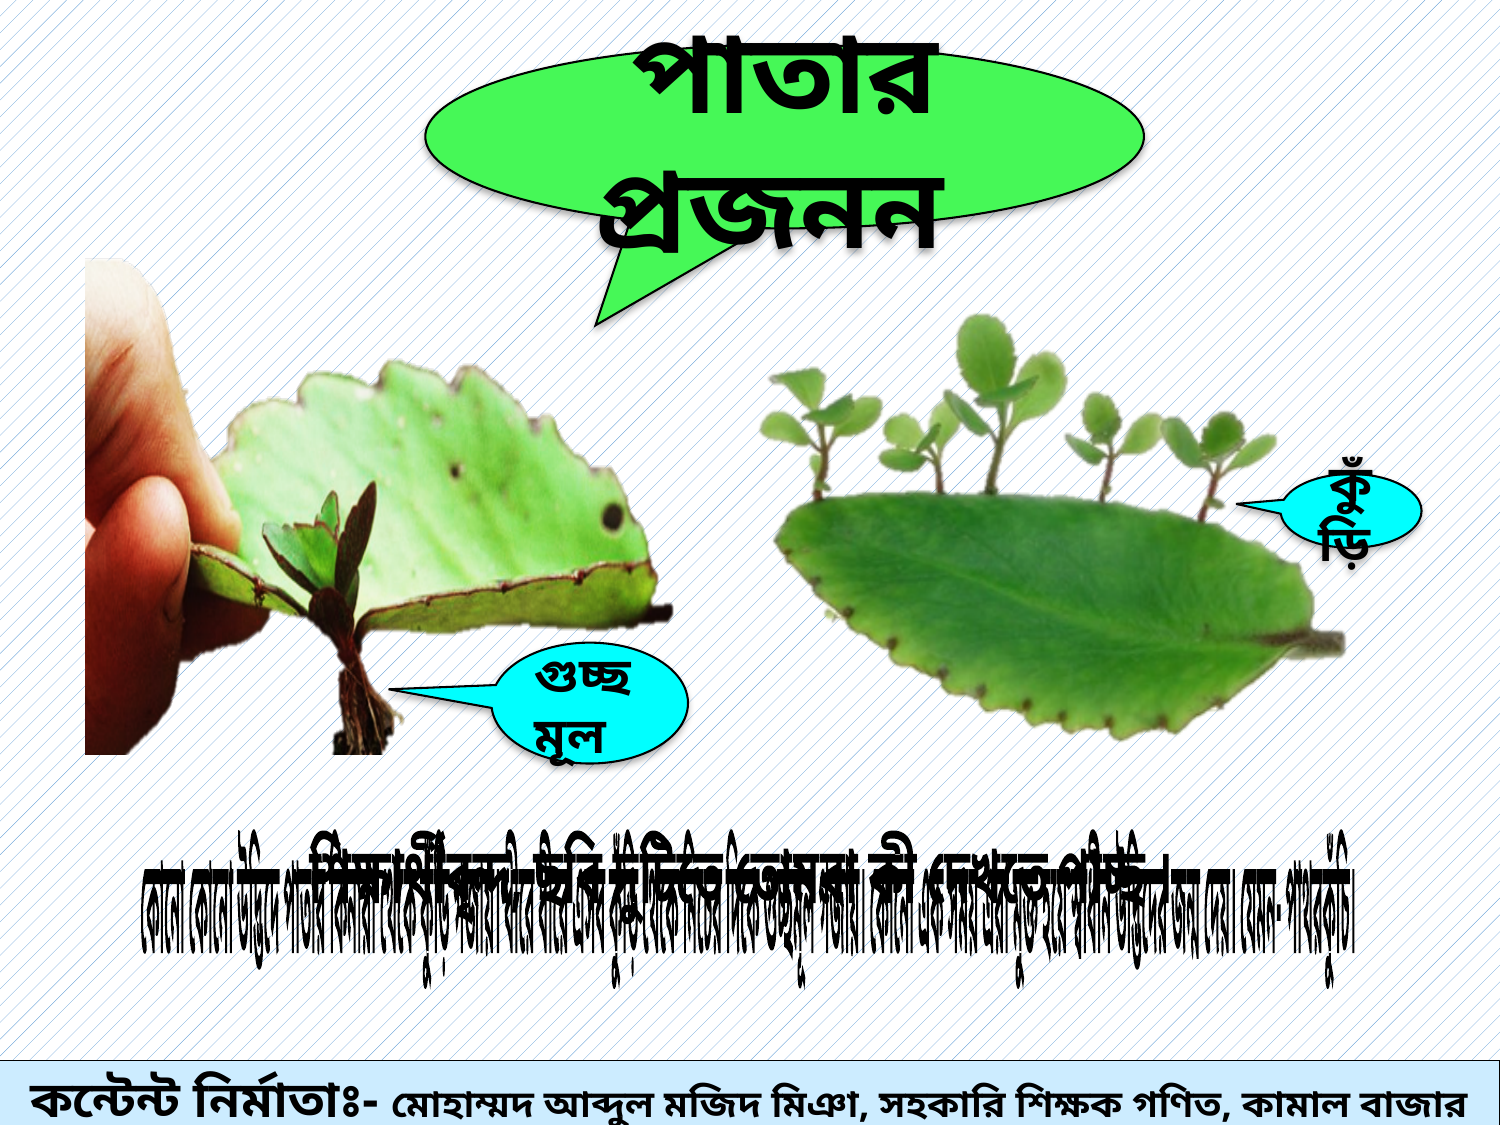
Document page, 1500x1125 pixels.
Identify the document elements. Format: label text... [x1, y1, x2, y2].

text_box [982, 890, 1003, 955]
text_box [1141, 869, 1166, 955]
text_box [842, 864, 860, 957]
text_box কুঁড়ি [1364, 473, 1423, 549]
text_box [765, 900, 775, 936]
text_box পাতার প্রজনন [424, 43, 1145, 265]
text_box কোনো কোনো উদ্ভিদে পাতার কিনারা থেকে কুঁড়ি গজায়। ধীরে ধীরে এসব কুঁড়ি থেকে নিচের দিকে গুচ্ছমূল গজায়। কোনো এক সময় এরা মুক্ত হয়ে স্বাধীন উদ্ভিদের জন্ম দেয়। যেমন- পাথরকুঁচি। [189, 860, 234, 954]
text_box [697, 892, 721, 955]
picture [738, 270, 1364, 775]
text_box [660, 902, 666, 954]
text_box গুচ্ছমূল [536, 755, 643, 765]
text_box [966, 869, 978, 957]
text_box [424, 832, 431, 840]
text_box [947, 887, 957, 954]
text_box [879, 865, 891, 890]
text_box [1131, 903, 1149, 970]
text_box কোনো কোনো উদ্ভিদে পাতার কিনারা থেকে কুঁড়ি গজায়। ধীরে ধীরে এসব কুঁড়ি থেকে নিচের দিকে গুচ্ছমূল গজায়। কোনো এক সময় এরা মুক্ত হয়ে স্বাধীন উদ্ভিদের জন্ম দেয়। যেমন- পাথরকুঁচি। [329, 860, 370, 955]
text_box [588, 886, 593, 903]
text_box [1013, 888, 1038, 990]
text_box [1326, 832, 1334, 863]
text_box কোনো কোনো উদ্ভিদে পাতার কিনারা থেকে কুঁড়ি গজায়। ধীরে ধীরে এসব কুঁড়ি থেকে নিচের দিকে গুচ্ছমূল গজায়। কোনো এক সময় এরা মুক্ত হয়ে স্বাধীন উদ্ভিদের জন্ম দেয়। যেমন- পাথরকুঁচি। [141, 860, 185, 954]
picture [85, 257, 702, 755]
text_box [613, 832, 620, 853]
